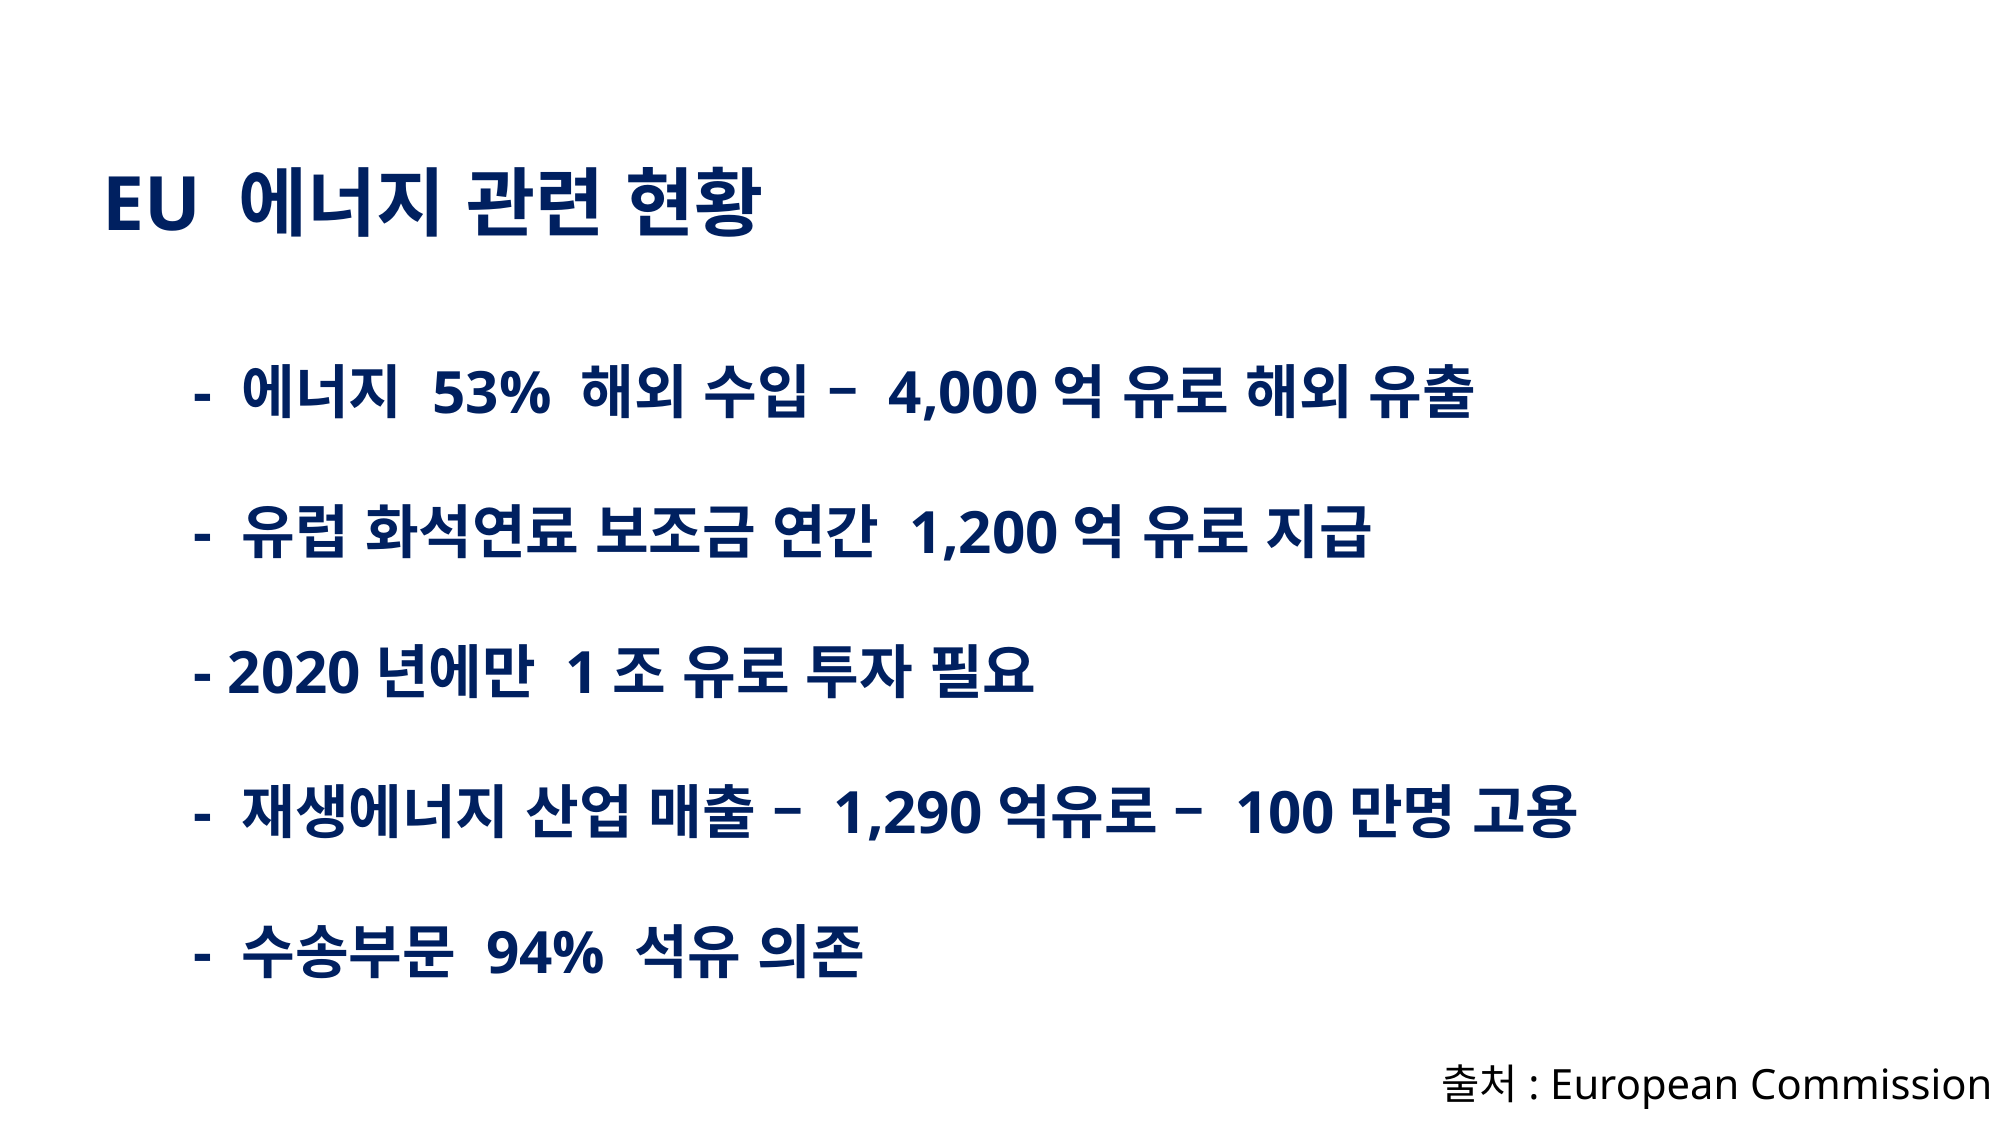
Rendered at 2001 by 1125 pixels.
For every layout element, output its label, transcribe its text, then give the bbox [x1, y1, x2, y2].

text_box - 에너지 53% 해외 수입 – 4,000억 유로 해외 유출 - 유럽 화석연료 보조금 연간 1,200억 유로 지급 - 2020년에만 1조 유로 투자 필요 - 재생에너지 산업 매출 – 1,290억유로 – 100만명 고용 - 수송부문 94% 석유 의존 [179, 288, 1734, 993]
text_box 출처: European Commission [1426, 1050, 2000, 1116]
text_box EU 에너지 관련 현황 [87, 148, 957, 235]
